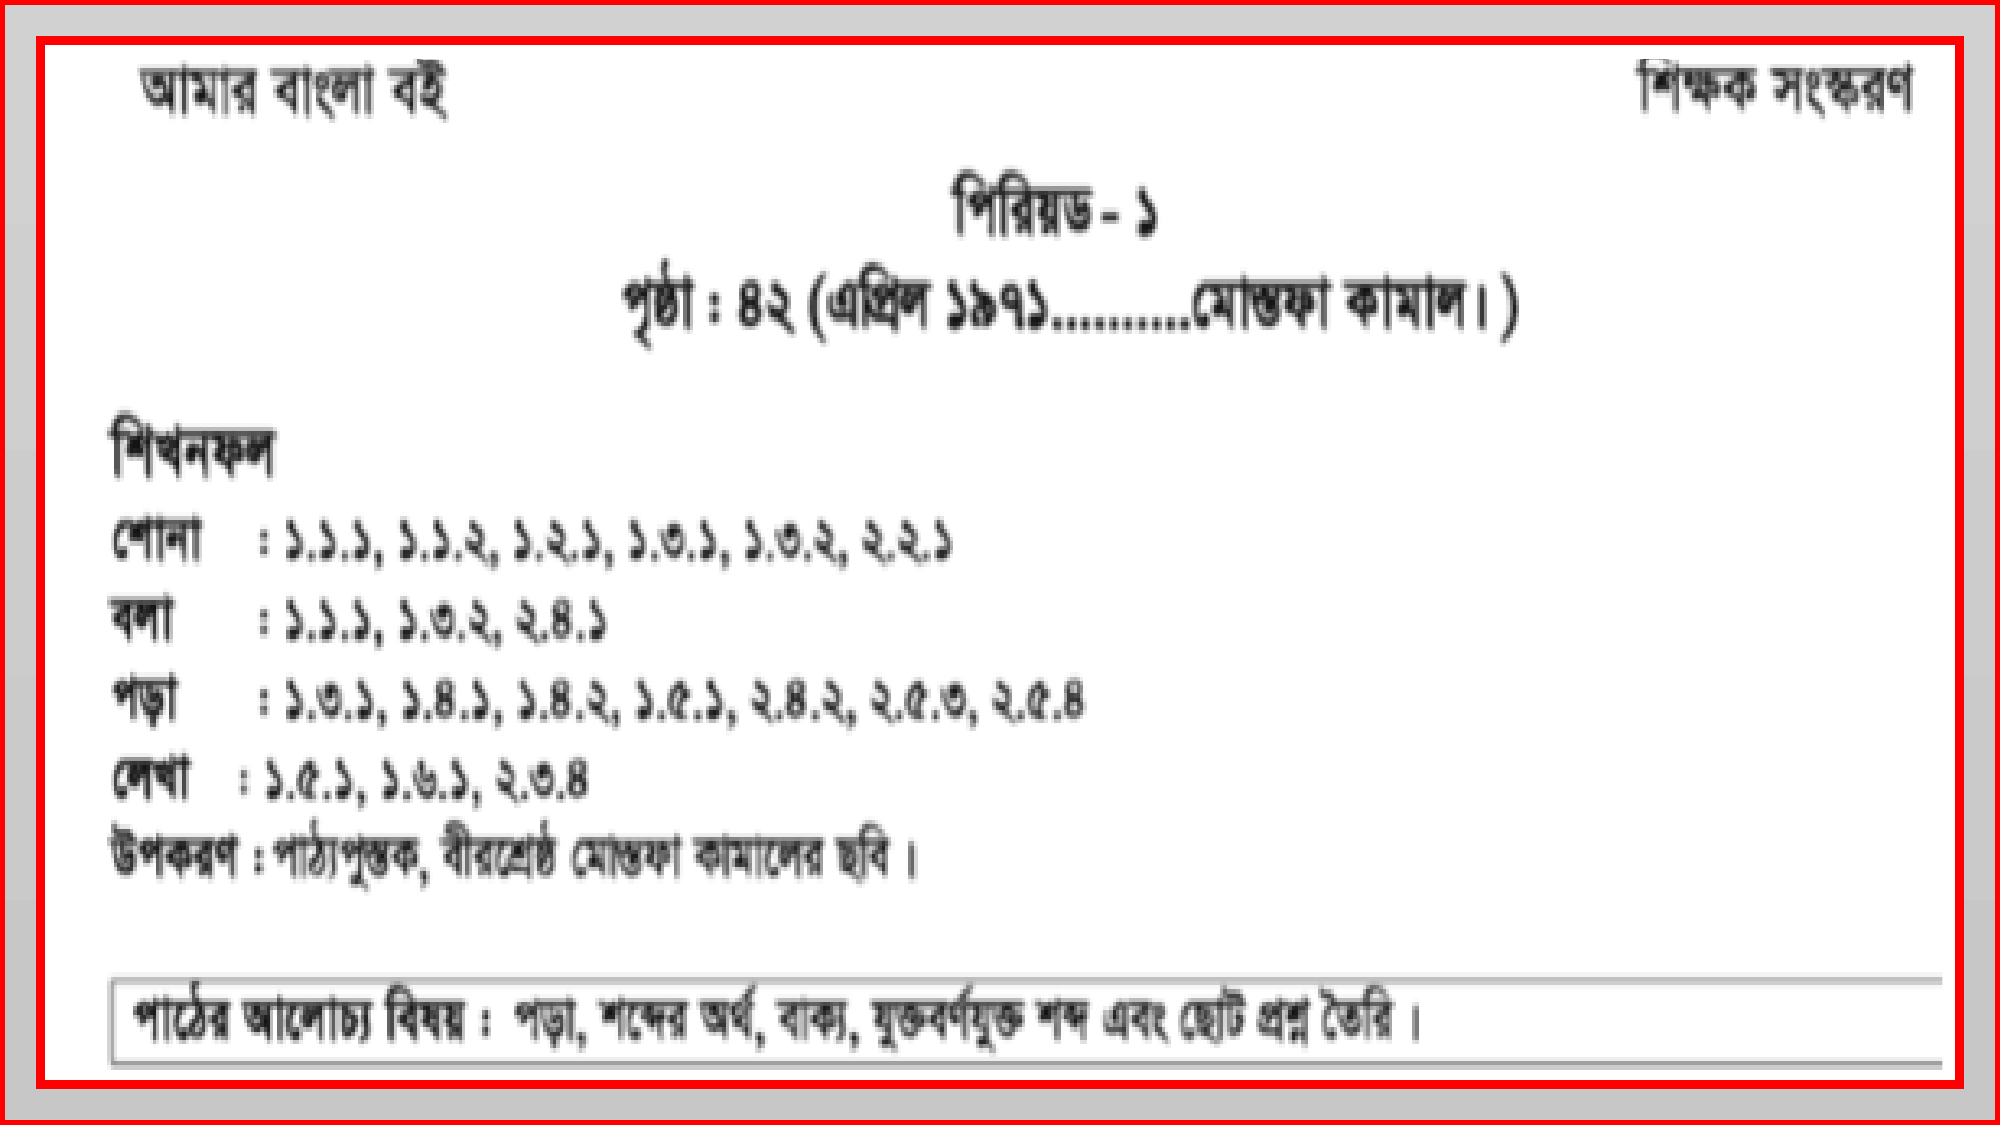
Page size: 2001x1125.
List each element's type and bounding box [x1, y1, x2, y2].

picture [42, 59, 1943, 1087]
text_box [0, 0, 2000, 1125]
